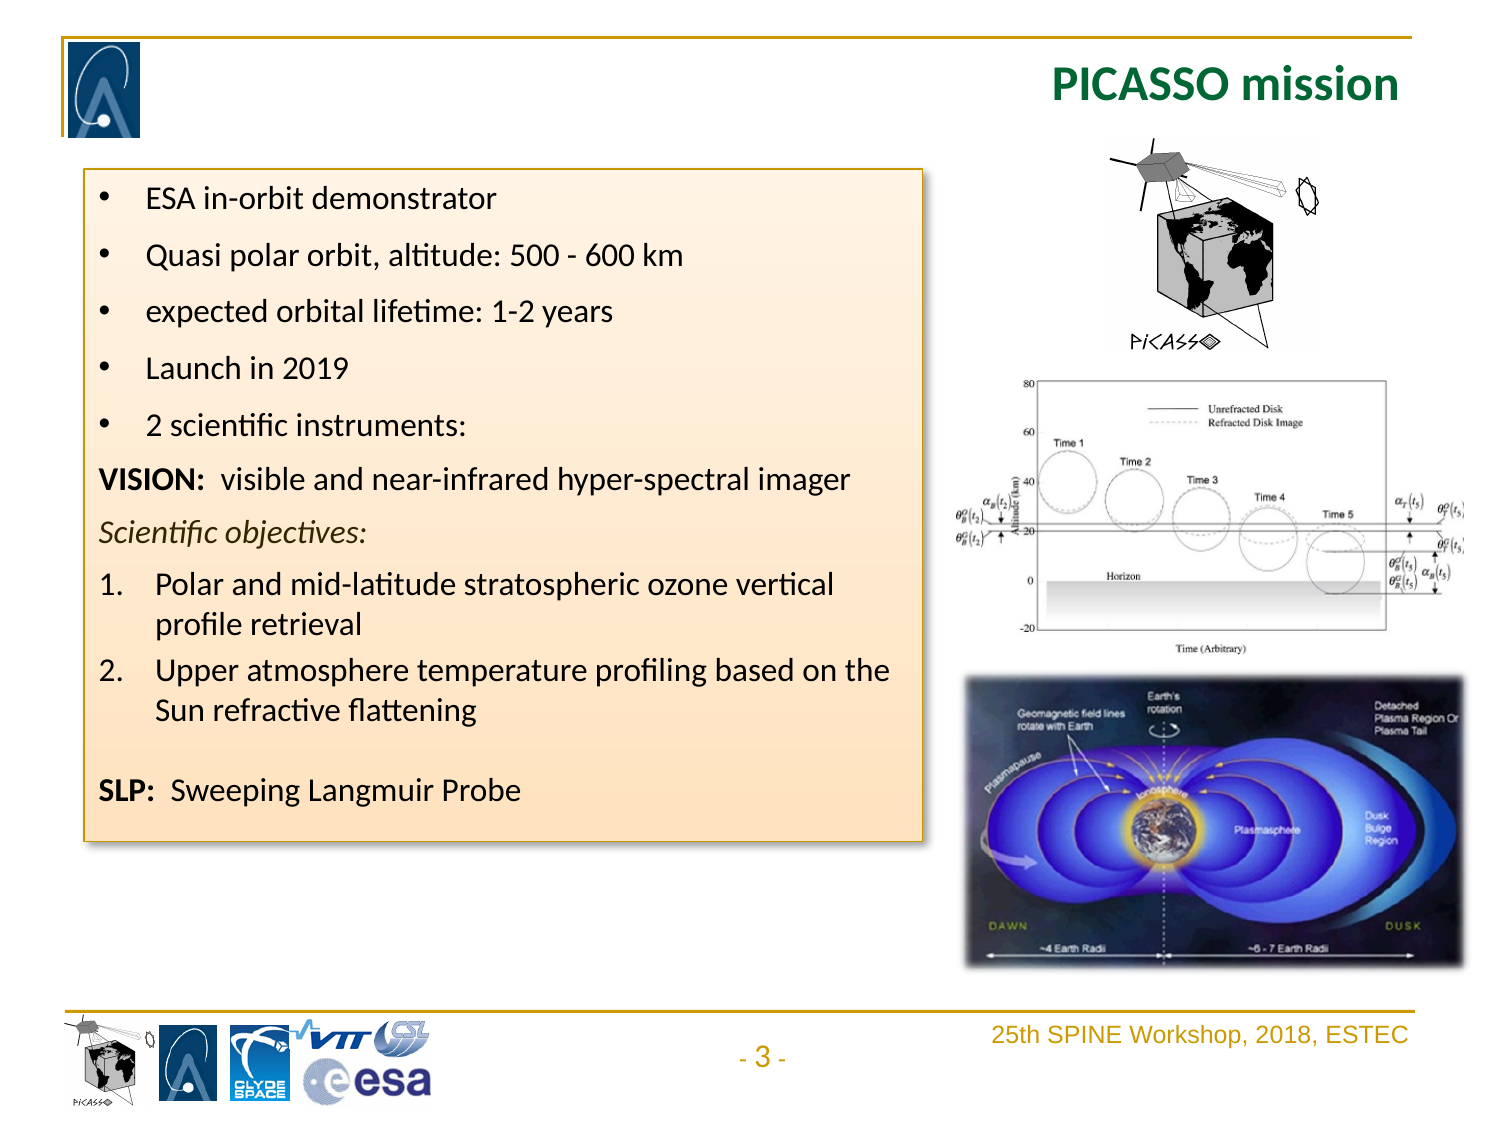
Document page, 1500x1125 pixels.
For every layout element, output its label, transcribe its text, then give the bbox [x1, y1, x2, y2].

picture [67, 42, 141, 138]
picture [64, 1014, 155, 1106]
picture [159, 1025, 217, 1101]
text_box ESA in-orbit demonstrator Quasi polar orbit, altitude: 500 - 600 km expected orbital lifetime: 1-2 years Launch in 2019 2 scientific instruments: VISION: visible and near-infrared hyper-spectral imager Scientific objectives: Polar and mid-latitude stratospheric ozone vertical profile retrieval Upper atmosphere temperature profiling based on the Sun refractive flattening SLP: Sweeping Langmuir Probe [83, 168, 923, 842]
picture [1109, 136, 1319, 350]
picture [956, 667, 1472, 977]
title PICASSO mission [141, 42, 1415, 135]
picture [956, 380, 1465, 658]
picture [230, 1019, 431, 1106]
picture [246, 1081, 254, 1098]
